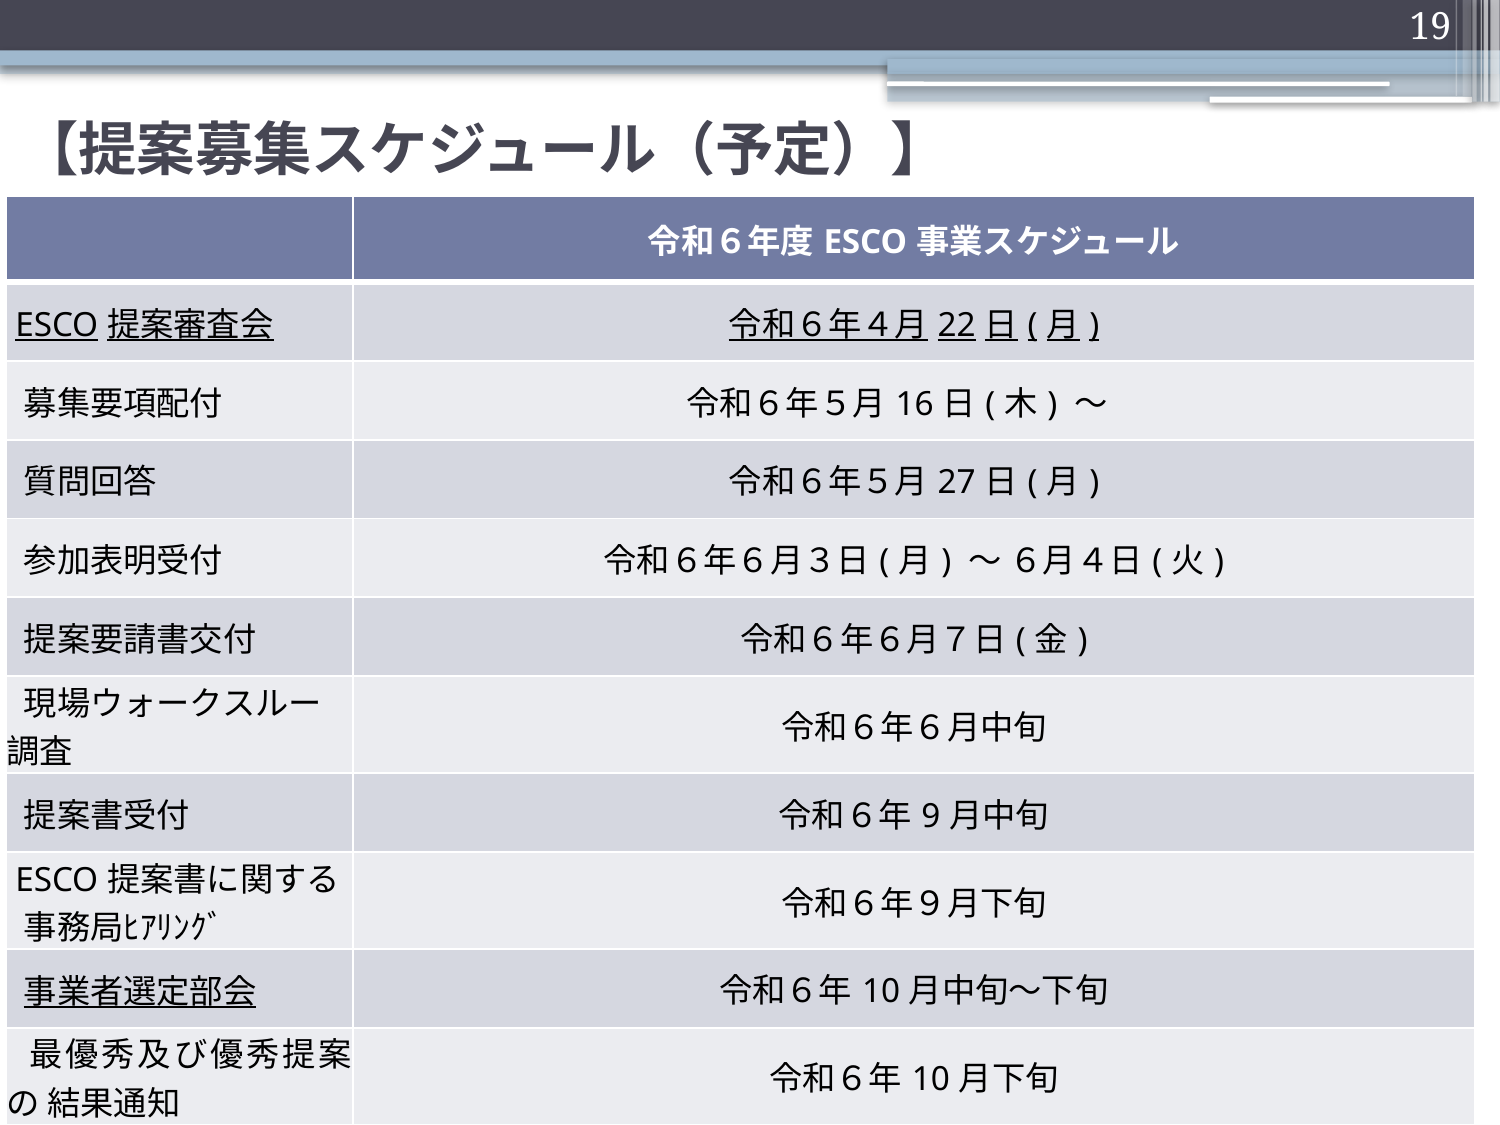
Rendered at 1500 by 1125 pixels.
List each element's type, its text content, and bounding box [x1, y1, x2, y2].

table_header [7, 197, 352, 279]
table_cell 令和６年10月中旬～下旬 [354, 950, 1474, 1027]
table_cell 現場ウォークスルー調査 [7, 677, 352, 772]
table_cell 令和６年６月７日(金) [354, 598, 1474, 675]
table_cell 質問回答 [7, 441, 352, 518]
table_cell 令和６年9月中旬 [354, 774, 1474, 851]
table_cell 令和６年10月下旬 [354, 1029, 1474, 1124]
table_cell ESCO提案書に関する 事務局ﾋｱﾘﾝｸﾞ [7, 853, 352, 948]
table_cell 令和６年９月下旬 [354, 853, 1474, 948]
table_cell 参加表明受付 [7, 519, 352, 596]
table_cell 提案書受付 [7, 774, 352, 851]
table_cell 令和６年５月27日(月) [354, 441, 1474, 518]
table_cell 令和６年６月３日(月) ～ ６月４日(火) [354, 519, 1474, 596]
title 【提案募集スケジュール（予定）】 [5, 74, 1466, 195]
table_cell 最優秀及び優秀提案の 結果通知 [7, 1029, 352, 1124]
table_cell 令和６年６月中旬 [354, 677, 1474, 772]
table_header 令和６年度ESCO事業スケジュール [354, 197, 1474, 279]
table_cell 提案要請書交付 [7, 598, 352, 675]
table_cell 令和６年４月22日(月) [354, 285, 1474, 360]
table_cell ESCO提案審査会 [7, 285, 352, 360]
table_cell 令和６年５月16日(木) ～ [354, 362, 1474, 439]
slide_number 19 [1341, 0, 1466, 61]
table_cell 募集要項配付 [7, 362, 352, 439]
table_cell 事業者選定部会 [7, 950, 352, 1027]
